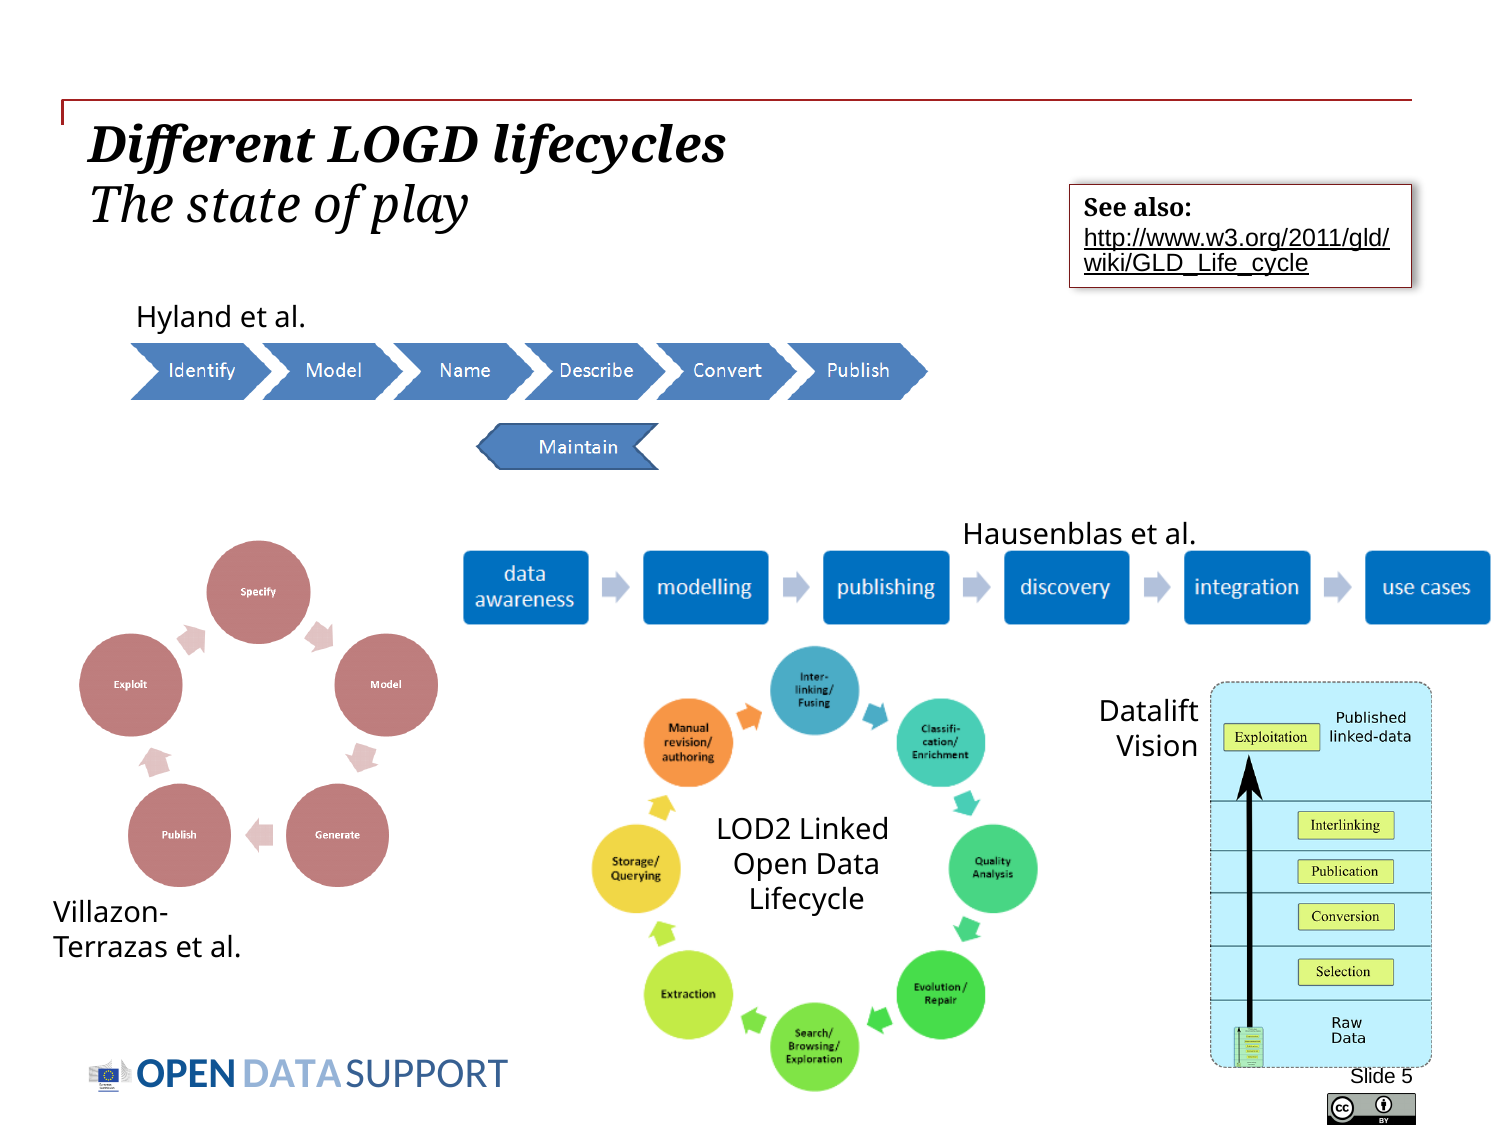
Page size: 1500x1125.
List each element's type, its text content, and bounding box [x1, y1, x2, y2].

slide_number Slide 5 [1162, 1062, 1413, 1088]
text_box See also: http://www.w3.org/2011/gld/wiki/GLD_Life_cycle [1067, 182, 1414, 290]
picture [123, 319, 934, 487]
picture [64, 538, 449, 890]
picture [1327, 1093, 1416, 1125]
text_box Villazon-Terrazas et al. [53, 893, 266, 953]
picture [1210, 680, 1433, 1069]
text_box Hausenblas et al. [962, 515, 1400, 525]
picture [459, 526, 1495, 1093]
title Different LOGD lifecycles The state of play [88, 112, 1413, 263]
text_box Hyland et al. [135, 297, 573, 318]
text_box Datalift Vision [1080, 692, 1199, 752]
